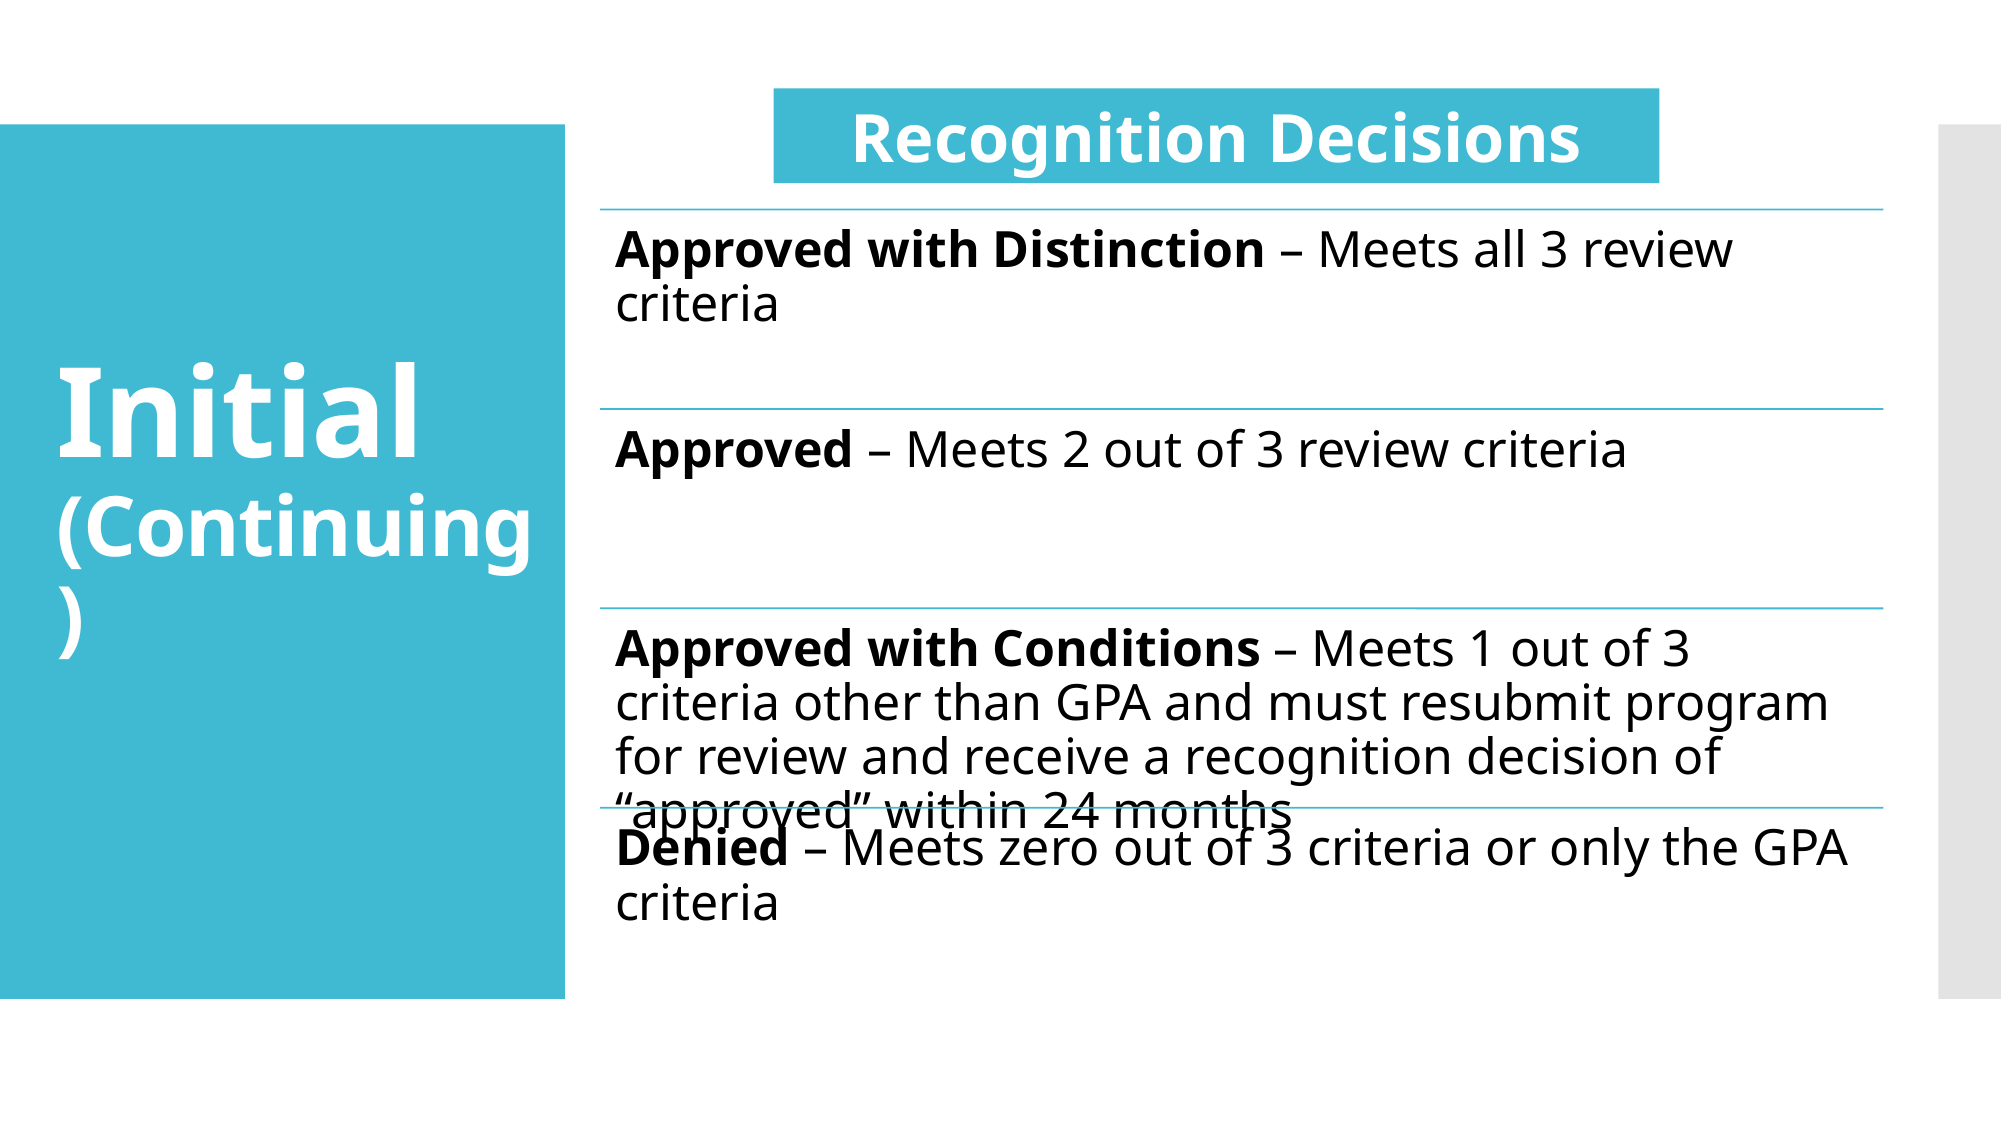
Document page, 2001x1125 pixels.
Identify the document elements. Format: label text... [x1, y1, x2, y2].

title Initial (Continuing) [41, 184, 570, 940]
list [599, 209, 1884, 1008]
text_box Recognition Decisions [773, 88, 1660, 184]
